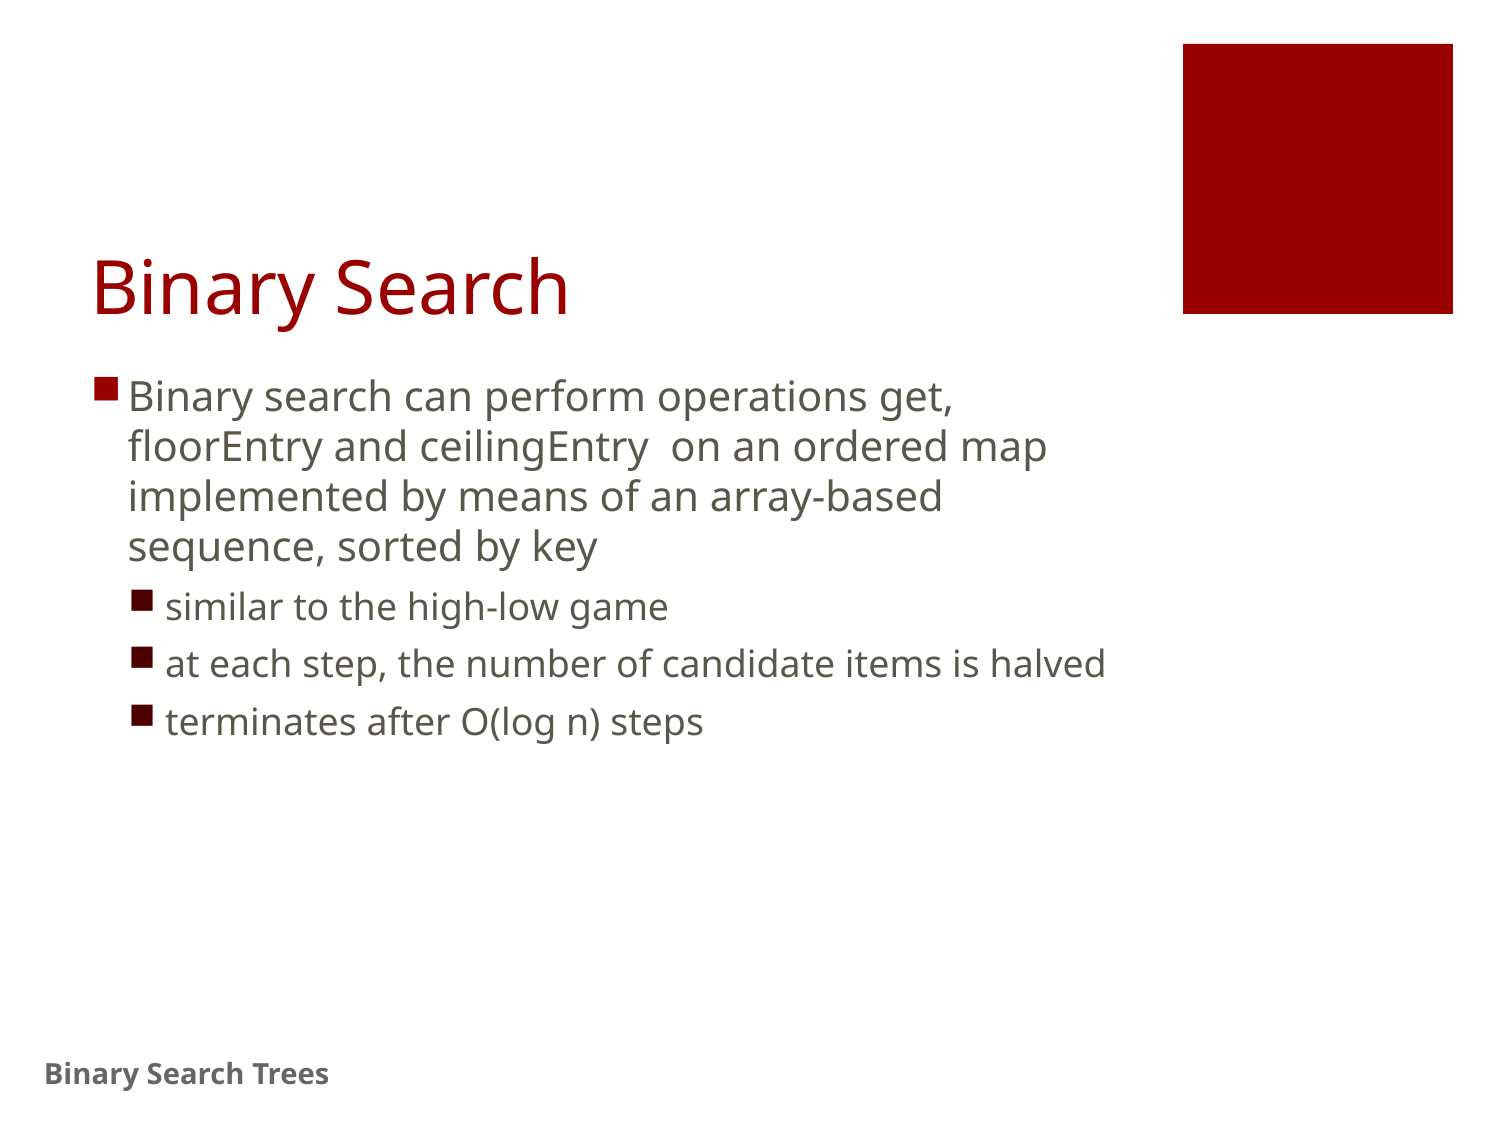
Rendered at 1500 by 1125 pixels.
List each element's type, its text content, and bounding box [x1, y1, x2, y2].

footer Binary Search Trees [28, 1042, 1015, 1103]
title Binary Search [75, 149, 1143, 338]
list Binary search can perform operations get, floorEntry and ceilingEntry on an ordered map implemented by means of an array-based sequence, sorted by key similar to the high-low game at each step, the number of candidate items is halved terminates after O(log n) steps [75, 362, 1143, 1005]
